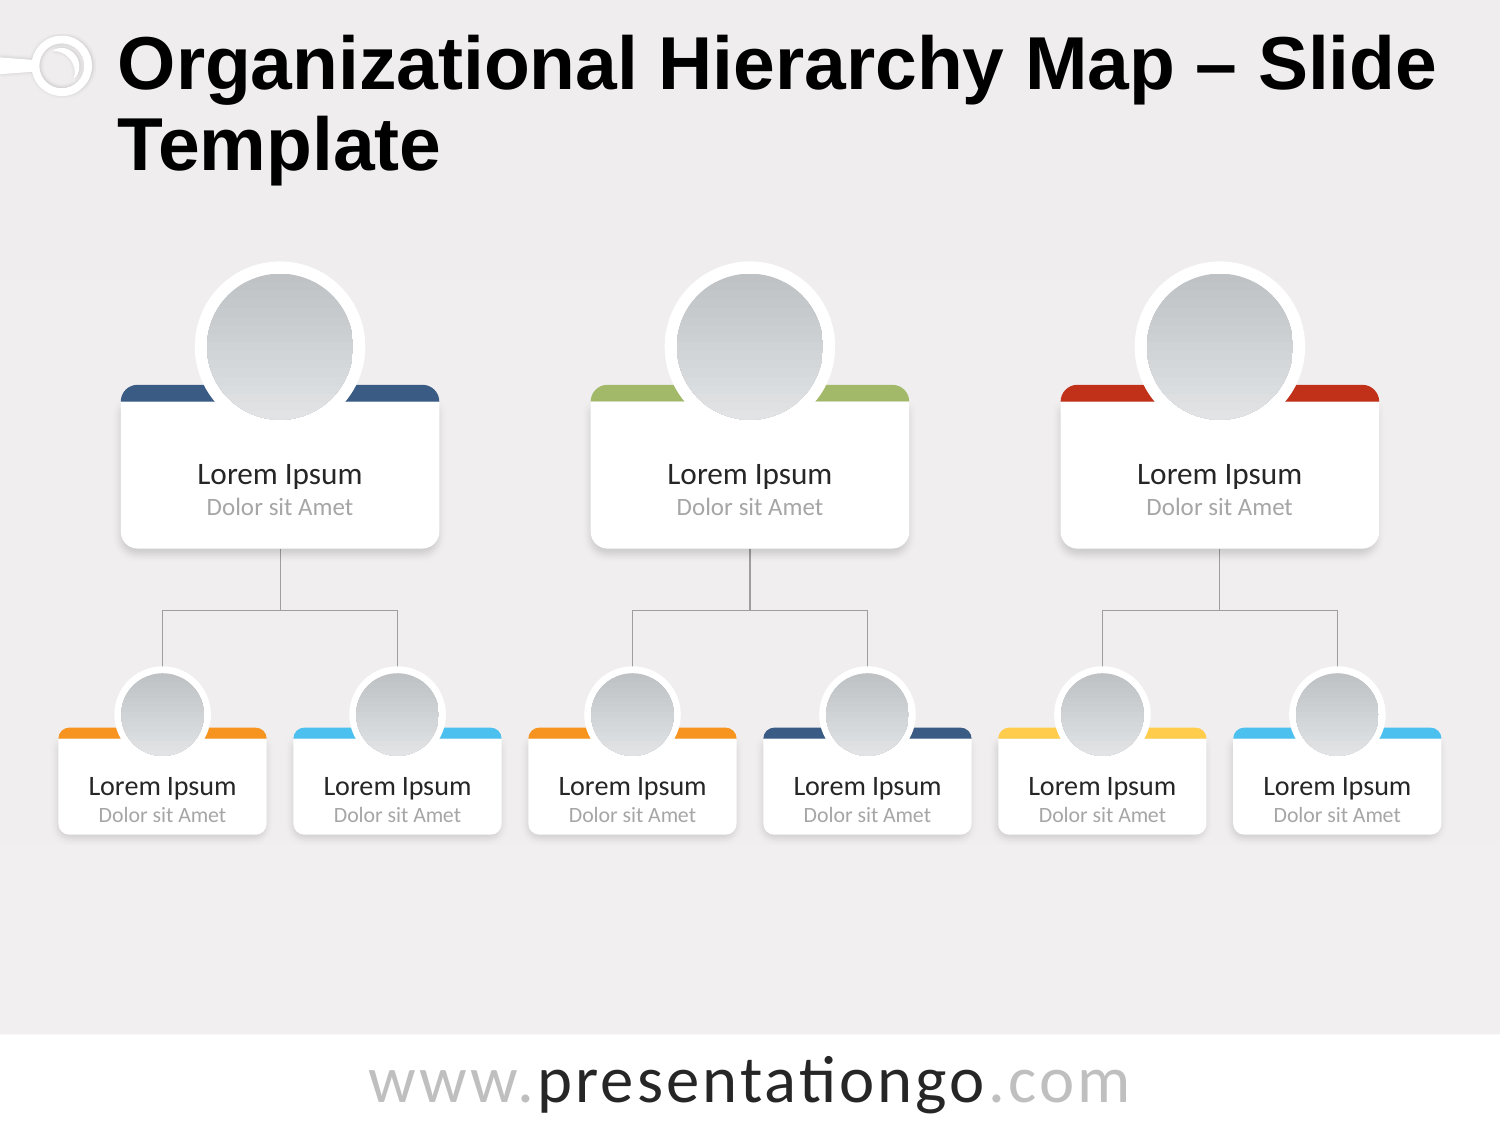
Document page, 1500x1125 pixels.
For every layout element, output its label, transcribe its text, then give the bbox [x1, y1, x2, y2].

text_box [628, 552, 754, 670]
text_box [293, 666, 502, 835]
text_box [58, 666, 267, 835]
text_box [754, 552, 871, 670]
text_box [528, 666, 737, 835]
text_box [1098, 552, 1224, 670]
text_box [120, 261, 440, 549]
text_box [590, 261, 910, 549]
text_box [1233, 666, 1442, 835]
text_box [159, 552, 276, 670]
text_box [998, 666, 1207, 835]
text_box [763, 666, 972, 835]
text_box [1224, 552, 1341, 670]
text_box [1060, 261, 1380, 549]
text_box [276, 552, 402, 670]
title Organizational Hierarchy Map – Slide Template [103, 17, 1500, 139]
